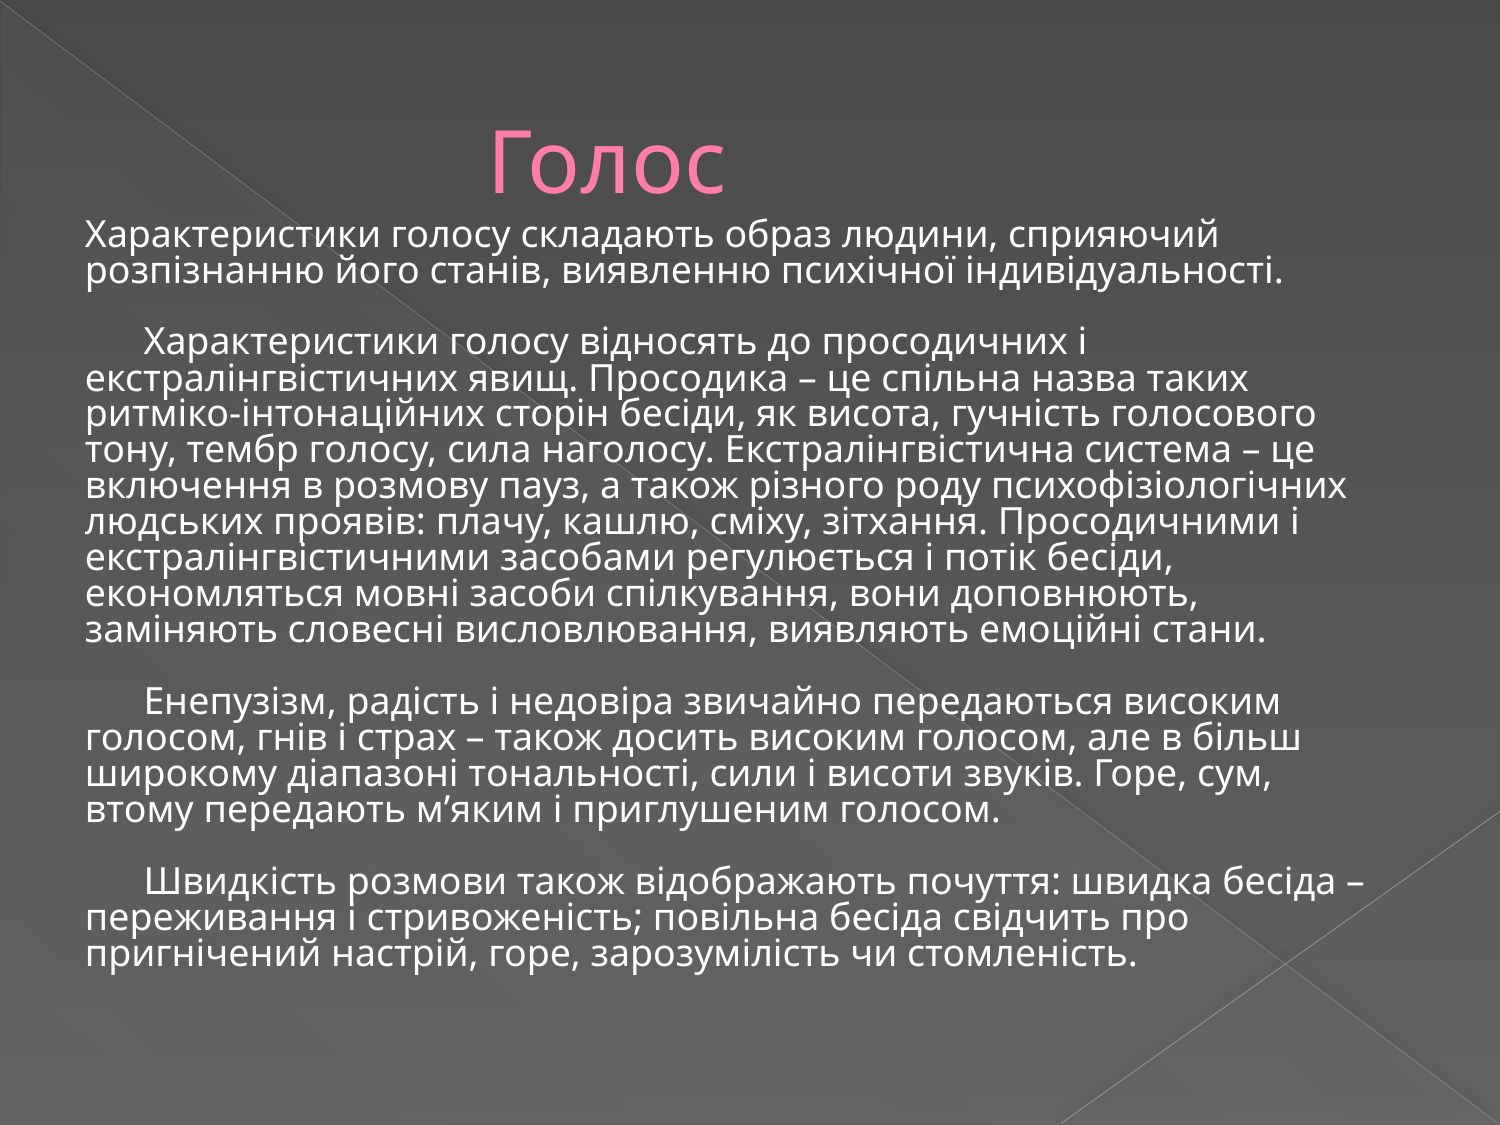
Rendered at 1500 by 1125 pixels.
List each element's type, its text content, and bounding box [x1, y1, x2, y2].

text_box Характеристики голосу складають образ людини, сприяючий розпізнанню його станів, виявленню психічної індивідуальності. Характеристики голосу відносять до просодичних і екстралінгвістичних явищ. Просодика – це спільна назва таких ритміко-інтонаційних сторін бесіди, як висота, гучність голосового тону, тембр голосу, сила наголосу. Екстралінгвістична система – це включення в розмову пауз, а також різного роду психофізіологічних людських проявів: плачу, кашлю, сміху, зітхання. Просодичними і екстралінгвістичними засобами регулюється і потік бесіди, економляться мовні засоби спілкування, вони доповнюють, заміняють словесні висловлювання, виявляють емоційні стани. Енепузізм, радість і недовіра звичайно передаються високим голосом, гнів і страх – також досить високим голосом, але в більш широкому діапазоні тональності, сили і висоти звуків. Горе, сум, втому передають м’яким і приглушеним голосом. Швидкість розмови також відображають почуття: швидка бесіда – переживання і стривоженість; повільна бесіда свідчить про пригнічений настрій, горе, зарозумілість чи стомленість. [70, 210, 1407, 981]
title Голос [75, 43, 1425, 274]
